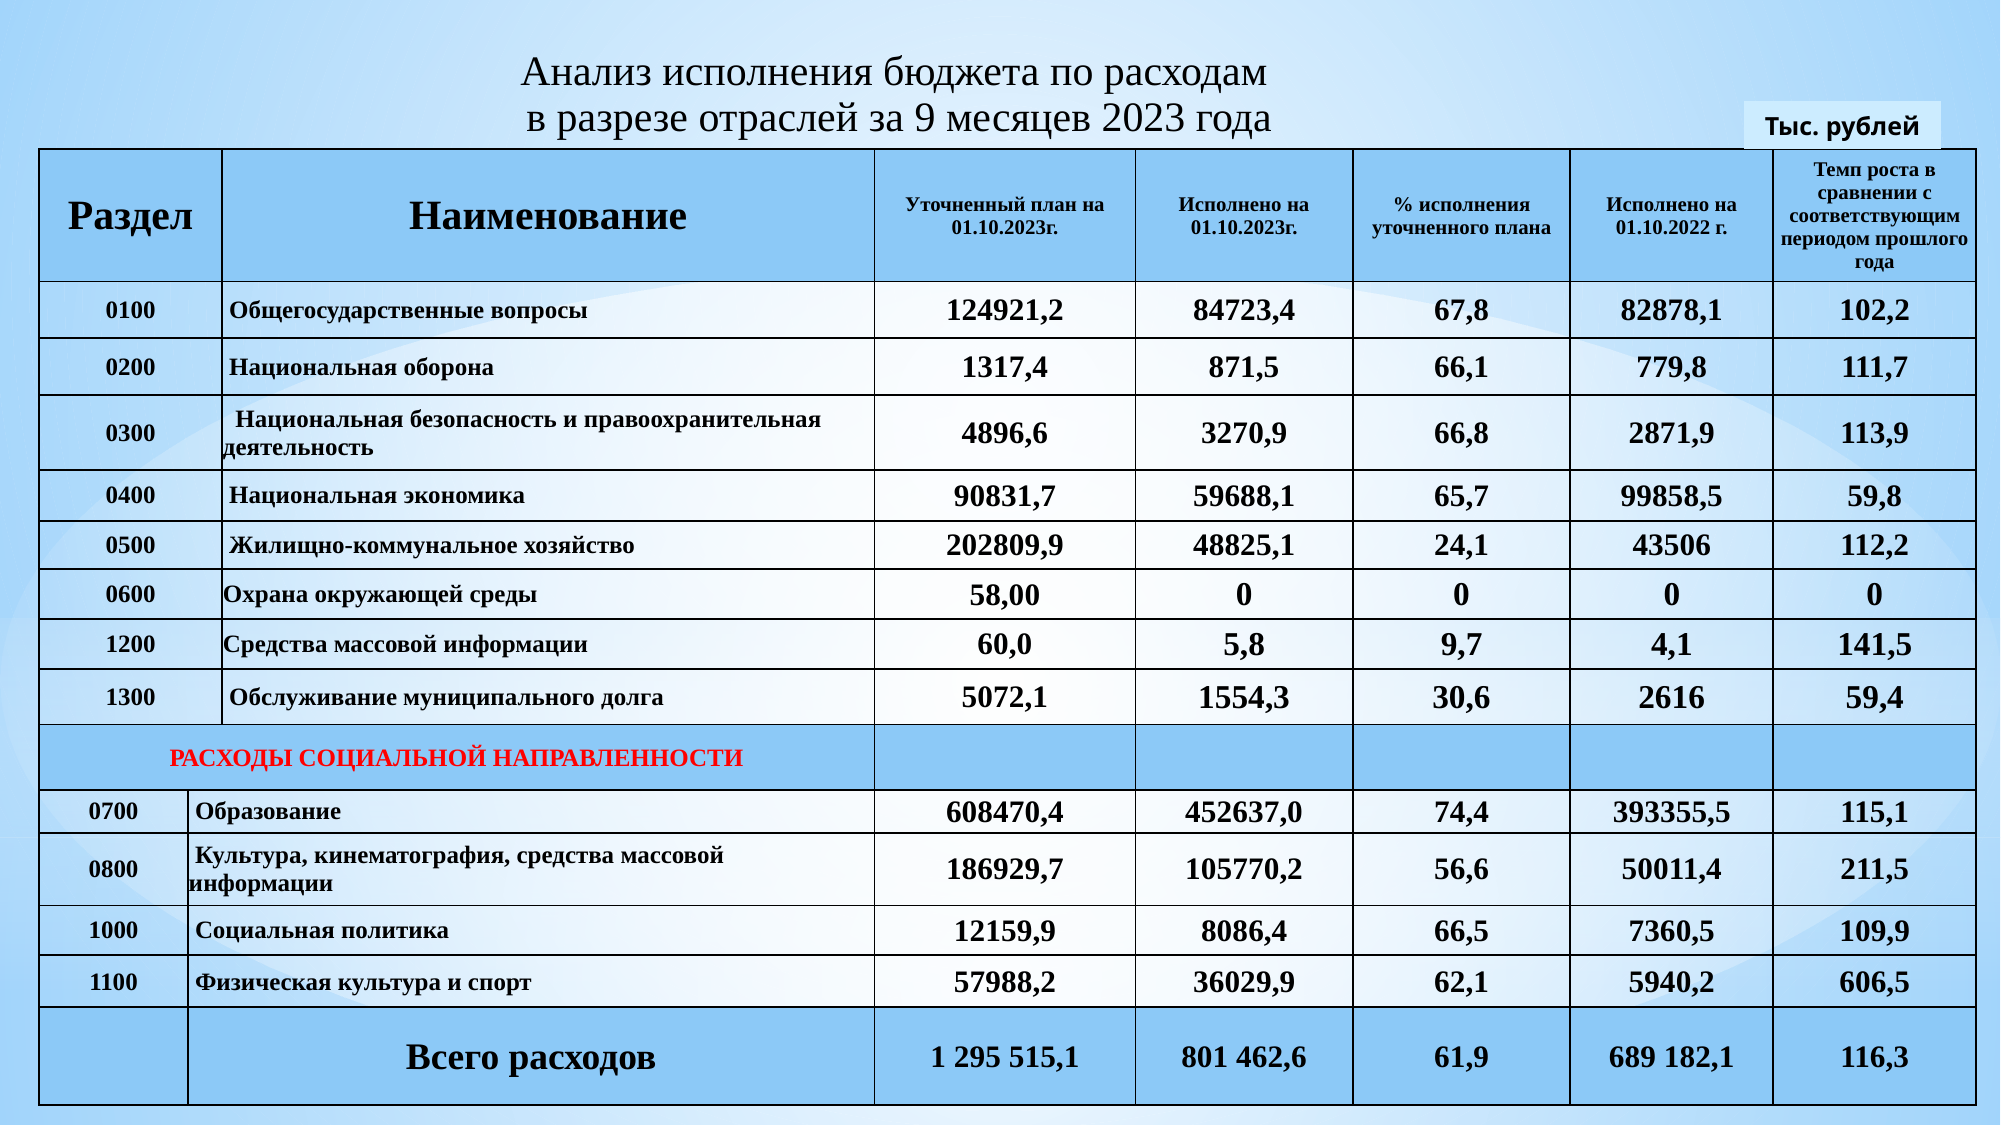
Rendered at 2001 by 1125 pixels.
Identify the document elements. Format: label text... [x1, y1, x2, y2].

table_cell 99858,5 [1571, 471, 1772, 520]
table_cell [1774, 725, 1975, 789]
table_cell 1317,4 [875, 339, 1135, 394]
table_cell 2871,9 [1571, 396, 1772, 469]
table_cell Национальная безопасность и правоохранительная деятельность [223, 396, 874, 469]
table_cell 871,5 [1136, 339, 1352, 394]
table_cell [1571, 725, 1772, 789]
table_cell 0800 [40, 834, 187, 905]
table_cell 48825,1 [1136, 522, 1352, 568]
table_cell [875, 725, 1135, 789]
table_cell 0600 [40, 570, 221, 618]
table_cell 4896,6 [875, 396, 1135, 469]
table_cell Национальная экономика [223, 471, 874, 520]
table_header Наименование [223, 150, 874, 281]
table_cell 1300 [40, 670, 221, 724]
table_cell 58,00 [875, 570, 1135, 618]
table_cell 84723,4 [1136, 282, 1352, 337]
table_cell 779,8 [1571, 339, 1772, 394]
table_cell 62,1 [1354, 956, 1569, 1006]
table_cell Национальная оборона [223, 339, 874, 394]
table_cell 393355,5 [1571, 791, 1772, 832]
table_cell 109,9 [1774, 906, 1975, 954]
table_cell 116,3 [1774, 1008, 1975, 1104]
table_cell [1136, 725, 1352, 789]
table_cell 67,8 [1354, 282, 1569, 337]
table_cell Всего расходов [189, 1008, 874, 1104]
table_cell 82878,1 [1571, 282, 1772, 337]
table_cell 59,4 [1774, 670, 1975, 724]
text_box Анализ исполнения бюджета по расходам в разрезе отраслей за 9 месяцев 2023 года [66, 19, 1733, 149]
table_cell 0 [1136, 570, 1352, 618]
table_cell Охрана окружающей среды [223, 570, 874, 618]
table_cell 0700 [40, 791, 187, 832]
table_cell 0 [1354, 570, 1569, 618]
table_cell 66,5 [1354, 906, 1569, 954]
table_cell 0200 [40, 339, 221, 394]
table_cell 186929,7 [875, 834, 1135, 905]
table_cell 0100 [40, 282, 221, 337]
table_cell [40, 1008, 187, 1104]
table_cell 141,5 [1774, 620, 1975, 668]
table_cell 24,1 [1354, 522, 1569, 568]
table_cell 90831,7 [875, 471, 1135, 520]
table_cell 606,5 [1774, 956, 1975, 1006]
table_cell Социальная политика [189, 906, 874, 954]
table_cell 124921,2 [875, 282, 1135, 337]
table_cell 65,7 [1354, 471, 1569, 520]
table_cell [1354, 725, 1569, 789]
table_cell 0 [1774, 570, 1975, 618]
table_cell 74,4 [1354, 791, 1569, 832]
table_cell 9,7 [1354, 620, 1569, 668]
table_cell 12159,9 [875, 906, 1135, 954]
table_cell 202809,9 [875, 522, 1135, 568]
table_header Темп роста в сравнении с соответствующим периодом прошлого года [1774, 150, 1975, 281]
table_cell 112,2 [1774, 522, 1975, 568]
table_cell 43506 [1571, 522, 1772, 568]
table_cell 5,8 [1136, 620, 1352, 668]
table_cell 57988,2 [875, 956, 1135, 1006]
table_cell Жилищно-коммунальное хозяйство [223, 522, 874, 568]
table_header Исполнено на 01.10.2022 г. [1571, 150, 1772, 281]
table_cell 1000 [40, 906, 187, 954]
table_cell 0400 [40, 471, 221, 520]
table_cell 1 295 515,1 [875, 1008, 1135, 1104]
table_cell 1554,3 [1136, 670, 1352, 724]
table_cell 4,1 [1571, 620, 1772, 668]
table_cell 801 462,6 [1136, 1008, 1352, 1104]
table_cell 59,8 [1774, 471, 1975, 520]
table_cell 113,9 [1774, 396, 1975, 469]
table_cell Обслуживание муниципального долга [223, 670, 874, 724]
table_cell 452637,0 [1136, 791, 1352, 832]
table_cell 1100 [40, 956, 187, 1006]
table_cell 105770,2 [1136, 834, 1352, 905]
table_cell Физическая культура и спорт [189, 956, 874, 1006]
table_header Исполнено на 01.10.2023г. [1136, 150, 1352, 281]
table_cell 1200 [40, 620, 221, 668]
table_cell 3270,9 [1136, 396, 1352, 469]
table_cell 50011,4 [1571, 834, 1772, 905]
table_cell 0500 [40, 522, 221, 568]
table_cell 66,8 [1354, 396, 1569, 469]
text_box Тыс. рублей [1743, 100, 1942, 150]
table_cell Общегосударственные вопросы [223, 282, 874, 337]
table_cell 102,2 [1774, 282, 1975, 337]
table_cell 608470,4 [875, 791, 1135, 832]
table_cell 8086,4 [1136, 906, 1352, 954]
table_cell 211,5 [1774, 834, 1975, 905]
table_cell 111,7 [1774, 339, 1975, 394]
table_cell Средства массовой информации [223, 620, 874, 668]
table_cell 30,6 [1354, 670, 1569, 724]
table_cell 7360,5 [1571, 906, 1772, 954]
table_cell 0 [1571, 570, 1772, 618]
table_cell Культура, кинематография, средства массовой информации [189, 834, 874, 905]
table_cell 66,1 [1354, 339, 1569, 394]
table_cell 61,9 [1354, 1008, 1569, 1104]
table_cell 2616 [1571, 670, 1772, 724]
table_cell 5072,1 [875, 670, 1135, 724]
table_cell РАСХОДЫ СОЦИАЛЬНОЙ НАПРАВЛЕННОСТИ [40, 725, 874, 789]
table_cell 115,1 [1774, 791, 1975, 832]
table_cell 36029,9 [1136, 956, 1352, 1006]
table_cell 689 182,1 [1571, 1008, 1772, 1104]
table_cell 56,6 [1354, 834, 1569, 905]
table_header % исполнения уточненного плана [1354, 150, 1569, 281]
table_cell 60,0 [875, 620, 1135, 668]
table_cell 59688,1 [1136, 471, 1352, 520]
table_cell Образование [189, 791, 874, 832]
table_cell 0300 [40, 396, 221, 469]
table_header Раздел [40, 150, 221, 281]
table_header Уточненный план на 01.10.2023г. [875, 150, 1135, 281]
table_cell 5940,2 [1571, 956, 1772, 1006]
